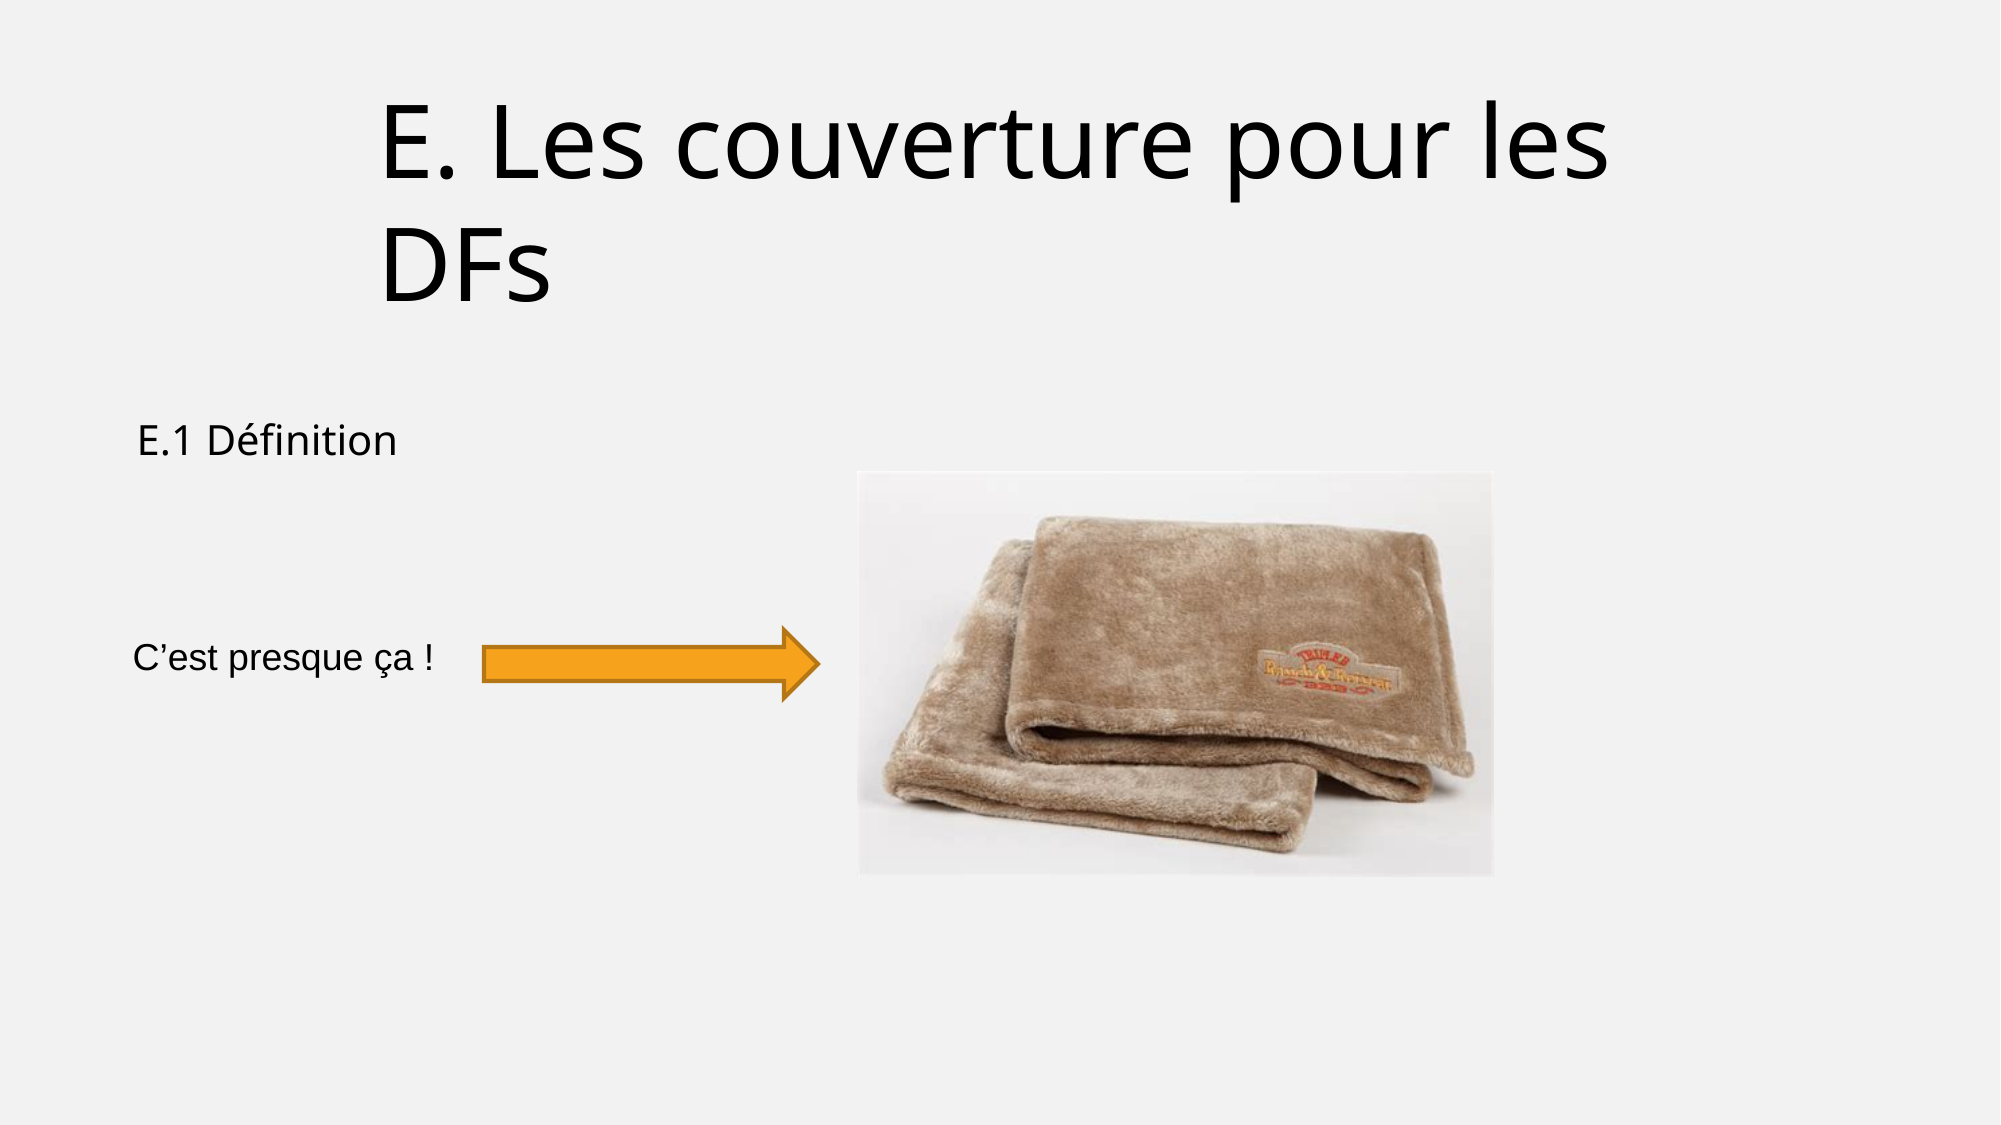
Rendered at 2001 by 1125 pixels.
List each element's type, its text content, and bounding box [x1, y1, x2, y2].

text_box [481, 624, 821, 704]
picture [857, 471, 1494, 878]
text_box E. Les couverture pour les DFs [362, 69, 1668, 220]
text_box E.1 Définition [121, 406, 935, 472]
text_box C’est presque ça ! [117, 625, 454, 686]
